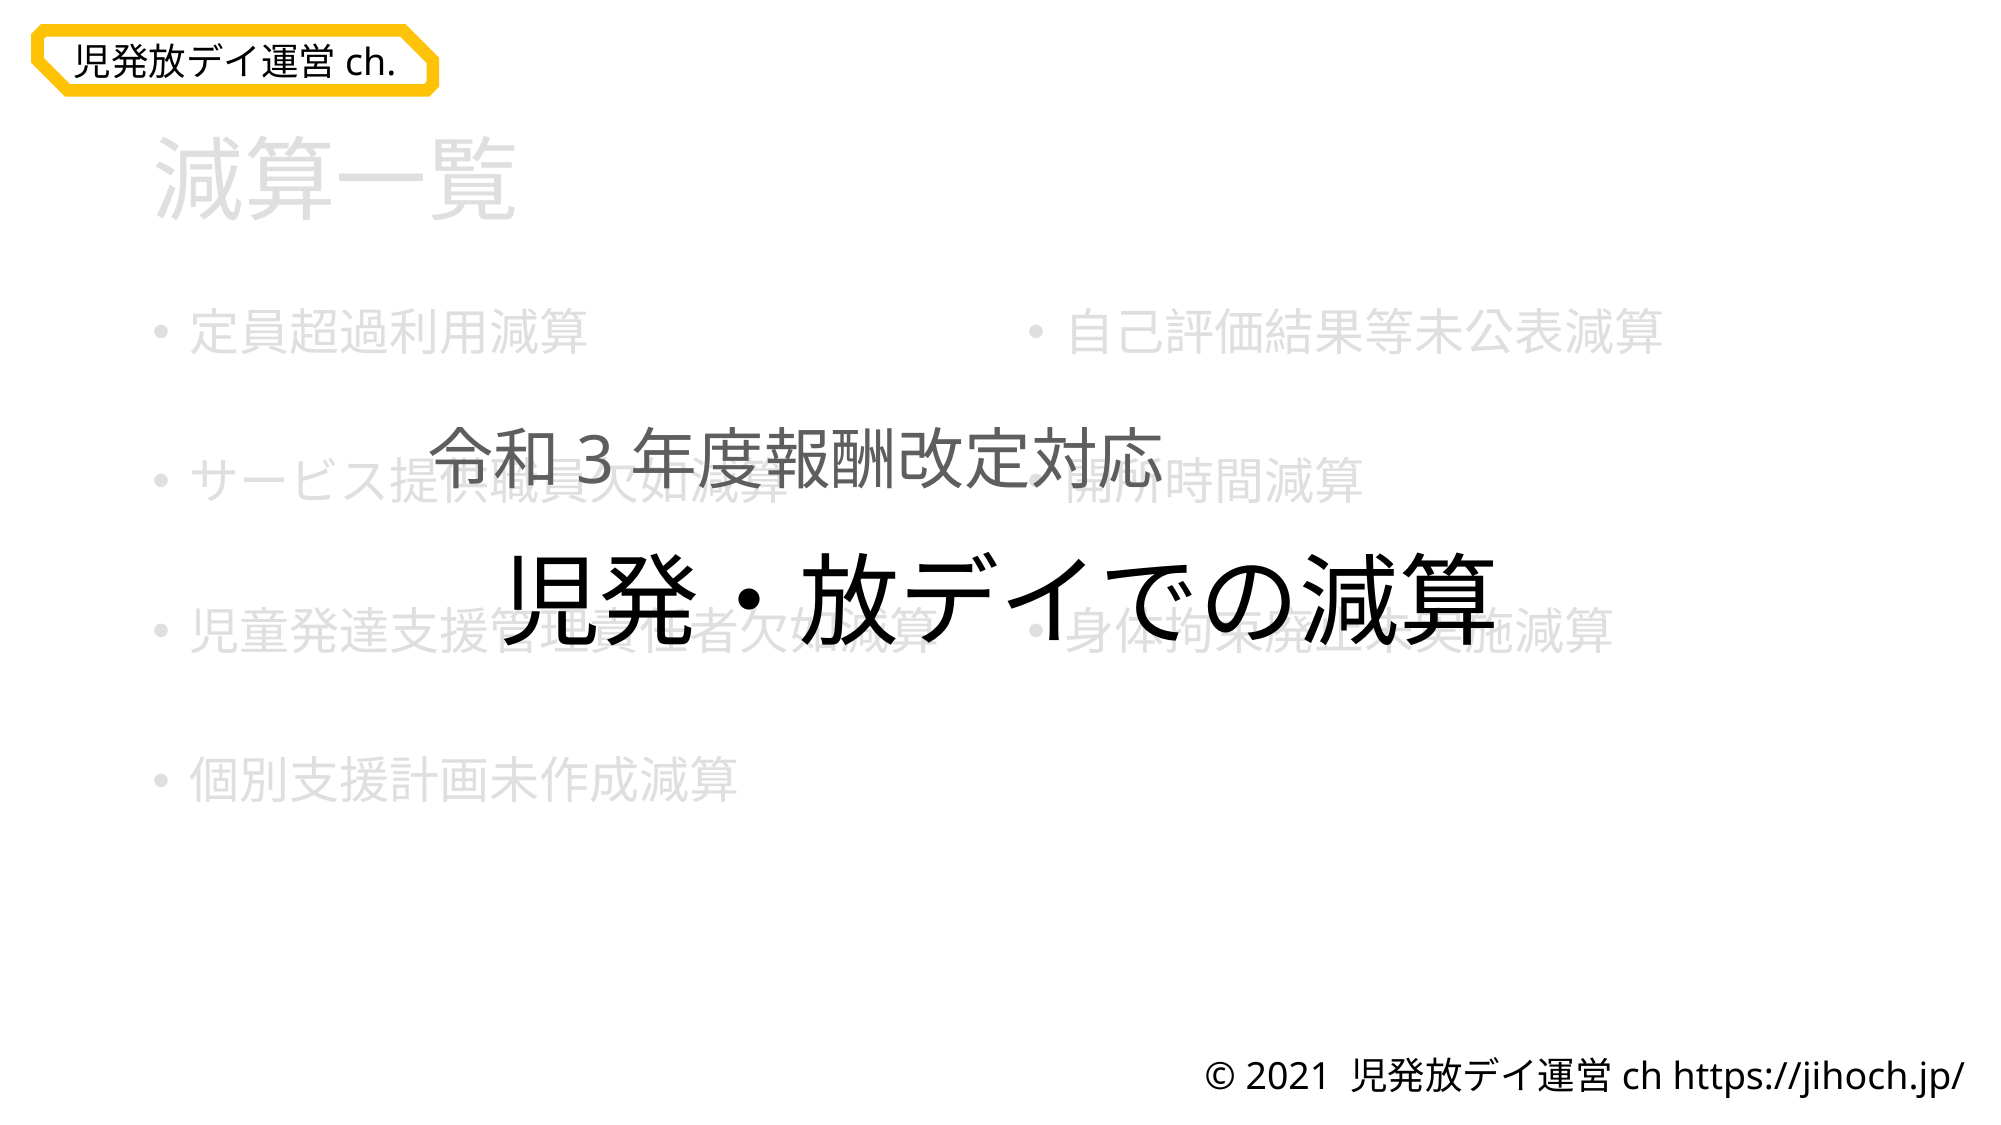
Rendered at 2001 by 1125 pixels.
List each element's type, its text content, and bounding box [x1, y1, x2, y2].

text_box 定員超過利用減算 サービス提供職員欠如減算 児童発達支援管理責任者欠如減算 個別支援計画未作成減算 [137, 299, 1012, 1014]
text_box 自己評価結果等未公表減算 開所時間減算 身体拘束廃止未実施減算 [1012, 299, 1903, 1014]
text_box 減算一覧 [137, 90, 1863, 278]
text_box 児発・放デイでの減算 [249, 409, 1750, 801]
text_box 令和3年度報酬改定対応 [412, 409, 1180, 504]
